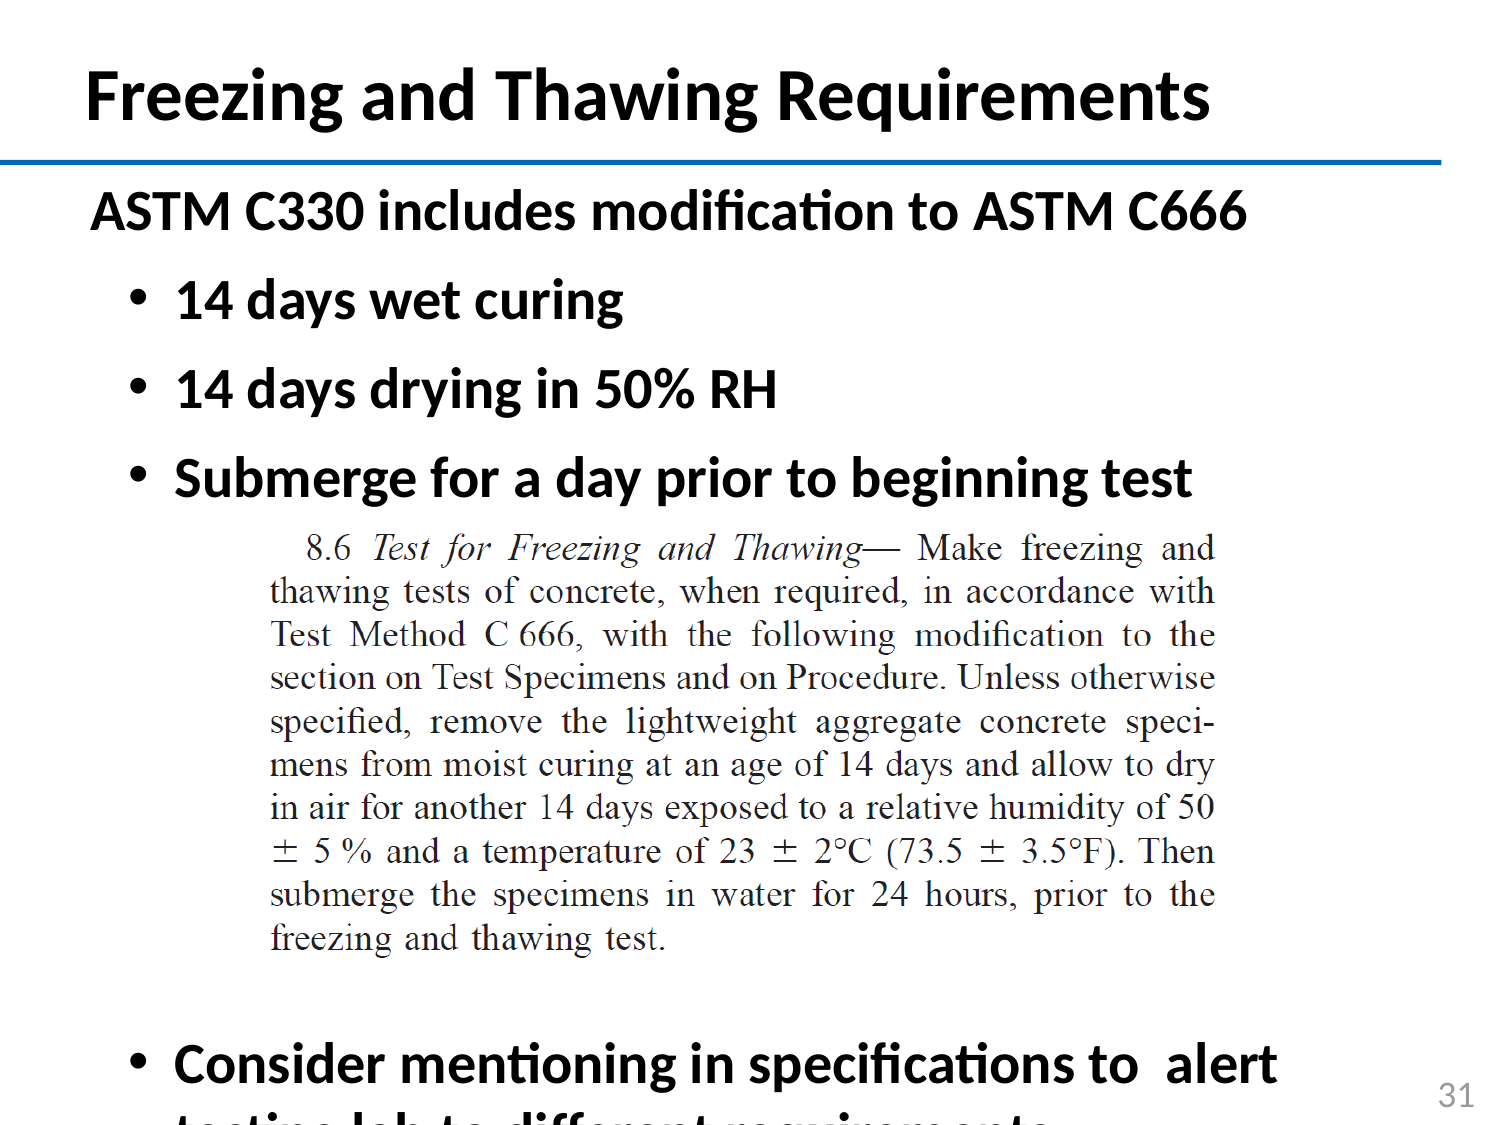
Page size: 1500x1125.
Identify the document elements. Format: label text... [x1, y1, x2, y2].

picture [257, 520, 1243, 964]
title Freezing and Thawing Requirements [70, 47, 1432, 150]
list ASTM C330 includes modification to ASTM C666 14 days wet curing 14 days drying in 50% RH Submerge for a day prior to beginning test Consider mentioning in specifications to alert testing lab to different requirements [75, 164, 1437, 532]
